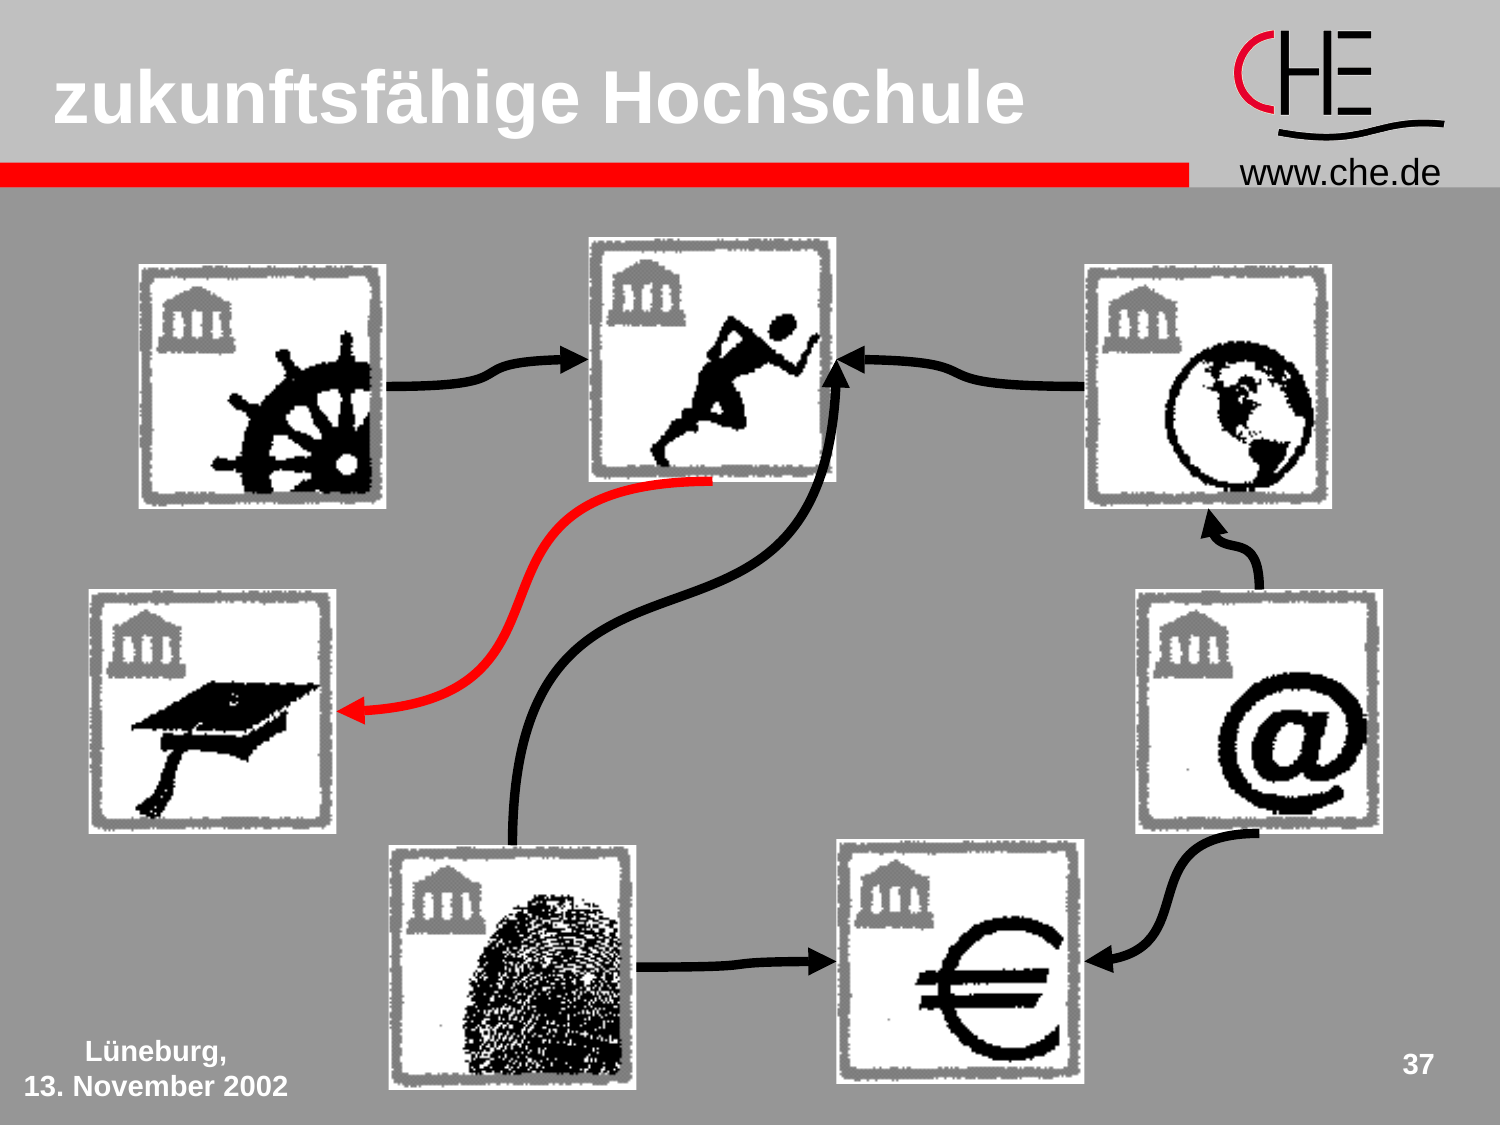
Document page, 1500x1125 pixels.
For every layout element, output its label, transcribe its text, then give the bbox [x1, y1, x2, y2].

title zukunftsfähige Hochschule [37, 37, 1443, 150]
text_box [1262, 24, 1475, 100]
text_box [386, 359, 589, 387]
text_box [88, 589, 337, 834]
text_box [588, 237, 837, 440]
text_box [409, 408, 640, 785]
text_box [138, 264, 387, 509]
slide_number 37 [1362, 1037, 1450, 1100]
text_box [1193, 523, 1275, 575]
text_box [836, 839, 1085, 1084]
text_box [388, 845, 637, 1090]
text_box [1135, 589, 1384, 834]
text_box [1084, 264, 1333, 509]
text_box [636, 961, 837, 968]
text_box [1107, 809, 1236, 985]
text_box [836, 359, 1085, 387]
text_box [640, 440, 918, 765]
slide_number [0, 1025, 313, 1100]
picture [1233, 27, 1262, 37]
